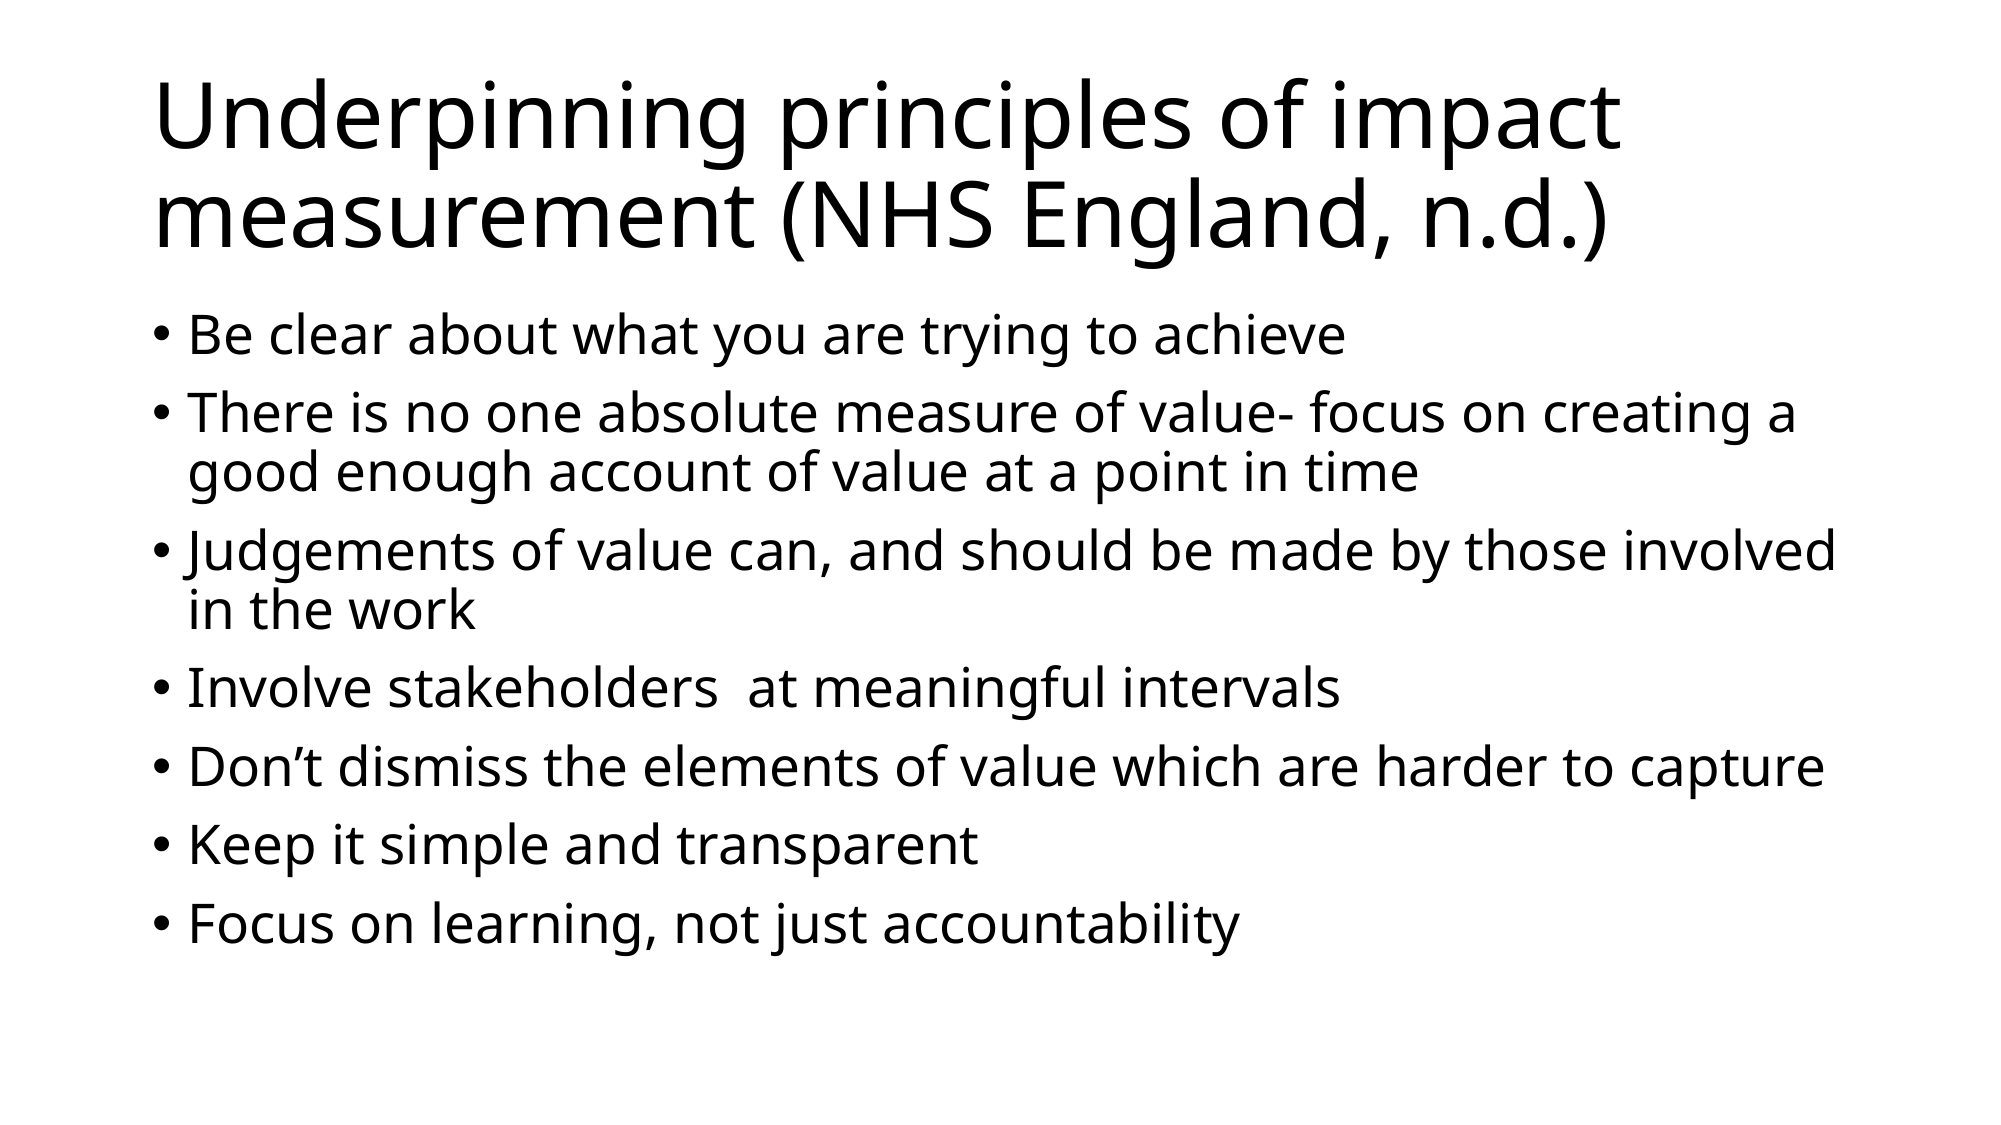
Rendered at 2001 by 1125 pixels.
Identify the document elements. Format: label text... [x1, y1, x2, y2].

list Be clear about what you are trying to achieve There is no one absolute measure of value- focus on creating a good enough account of value at a point in time Judgements of value can, and should be made by those involved in the work Involve stakeholders at meaningful intervals Don’t dismiss the elements of value which are harder to capture Keep it simple and transparent Focus on learning, not just accountability [137, 299, 1863, 1014]
title Underpinning principles of impact measurement (NHS England, n.d.) [137, 59, 1863, 278]
